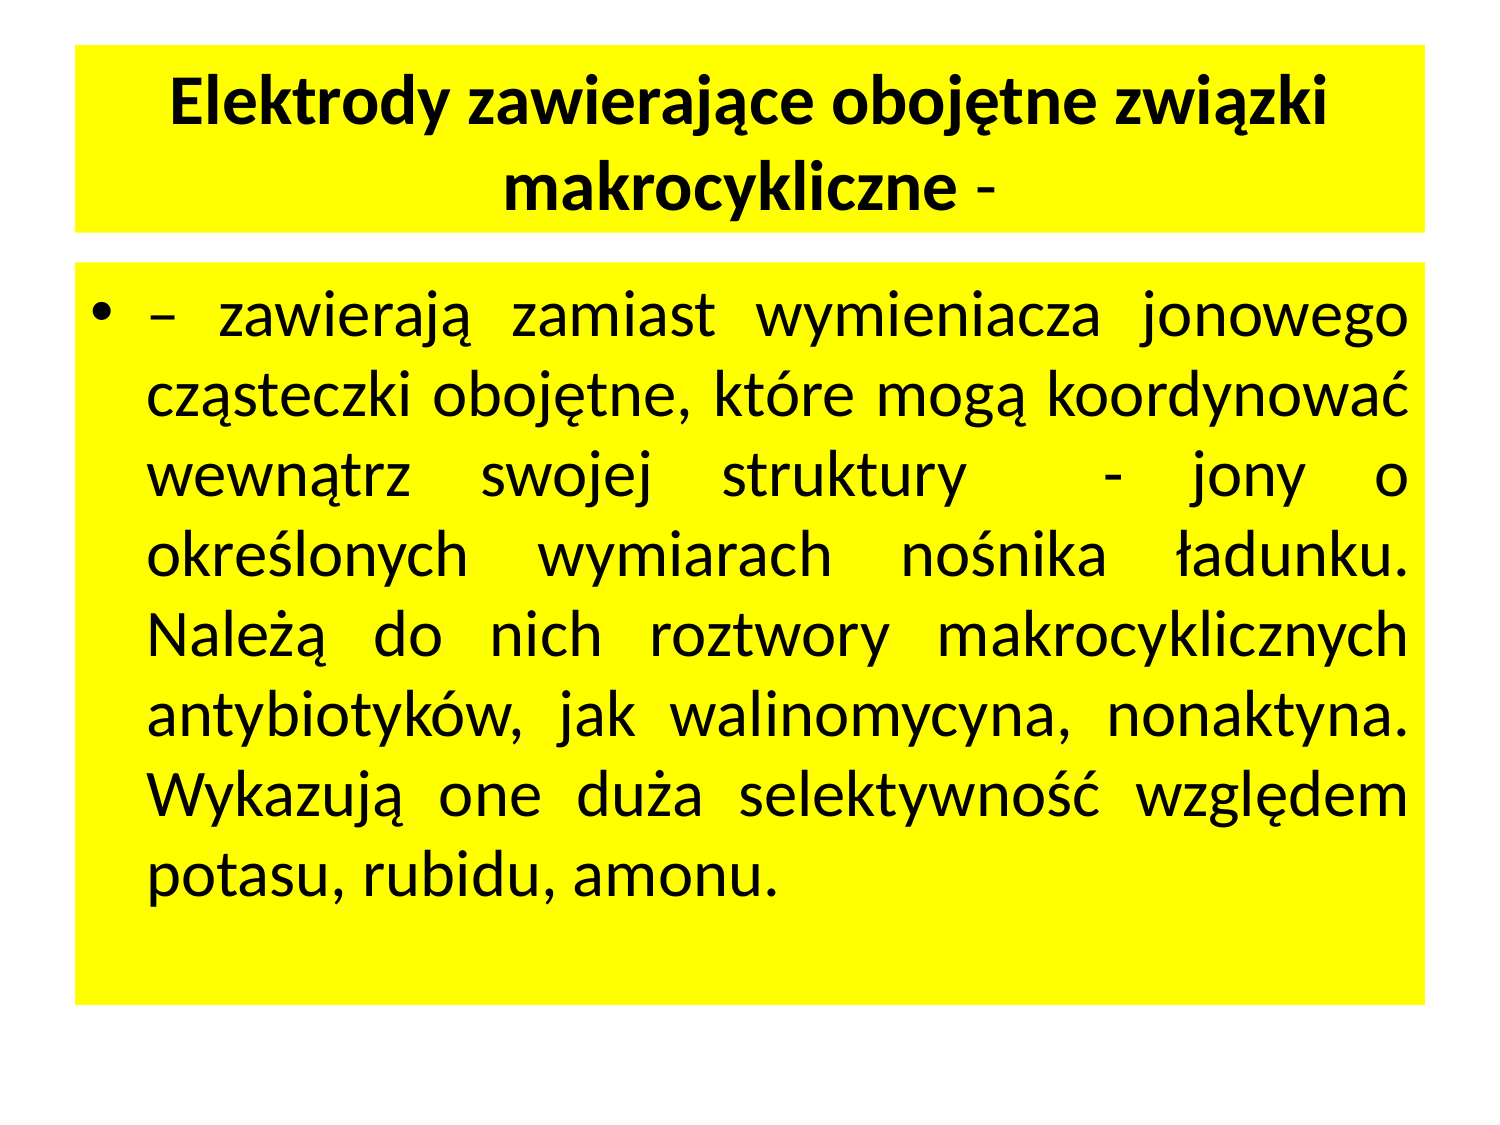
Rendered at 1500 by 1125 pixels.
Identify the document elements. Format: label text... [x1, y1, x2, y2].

list – zawierają zamiast wymieniacza jonowego cząsteczki obojętne, które mogą koordynować wewnątrz swojej struktury - jony o określonych wymiarach nośnika ładunku. Należą do nich roztwory makrocyklicznych antybiotyków, jak walinomycyna, nonaktyna. Wykazują one duża selektywność względem potasu, rubidu, amonu. [75, 262, 1425, 1005]
title Elektrody zawierające obojętne związki makrocykliczne - [75, 45, 1425, 233]
